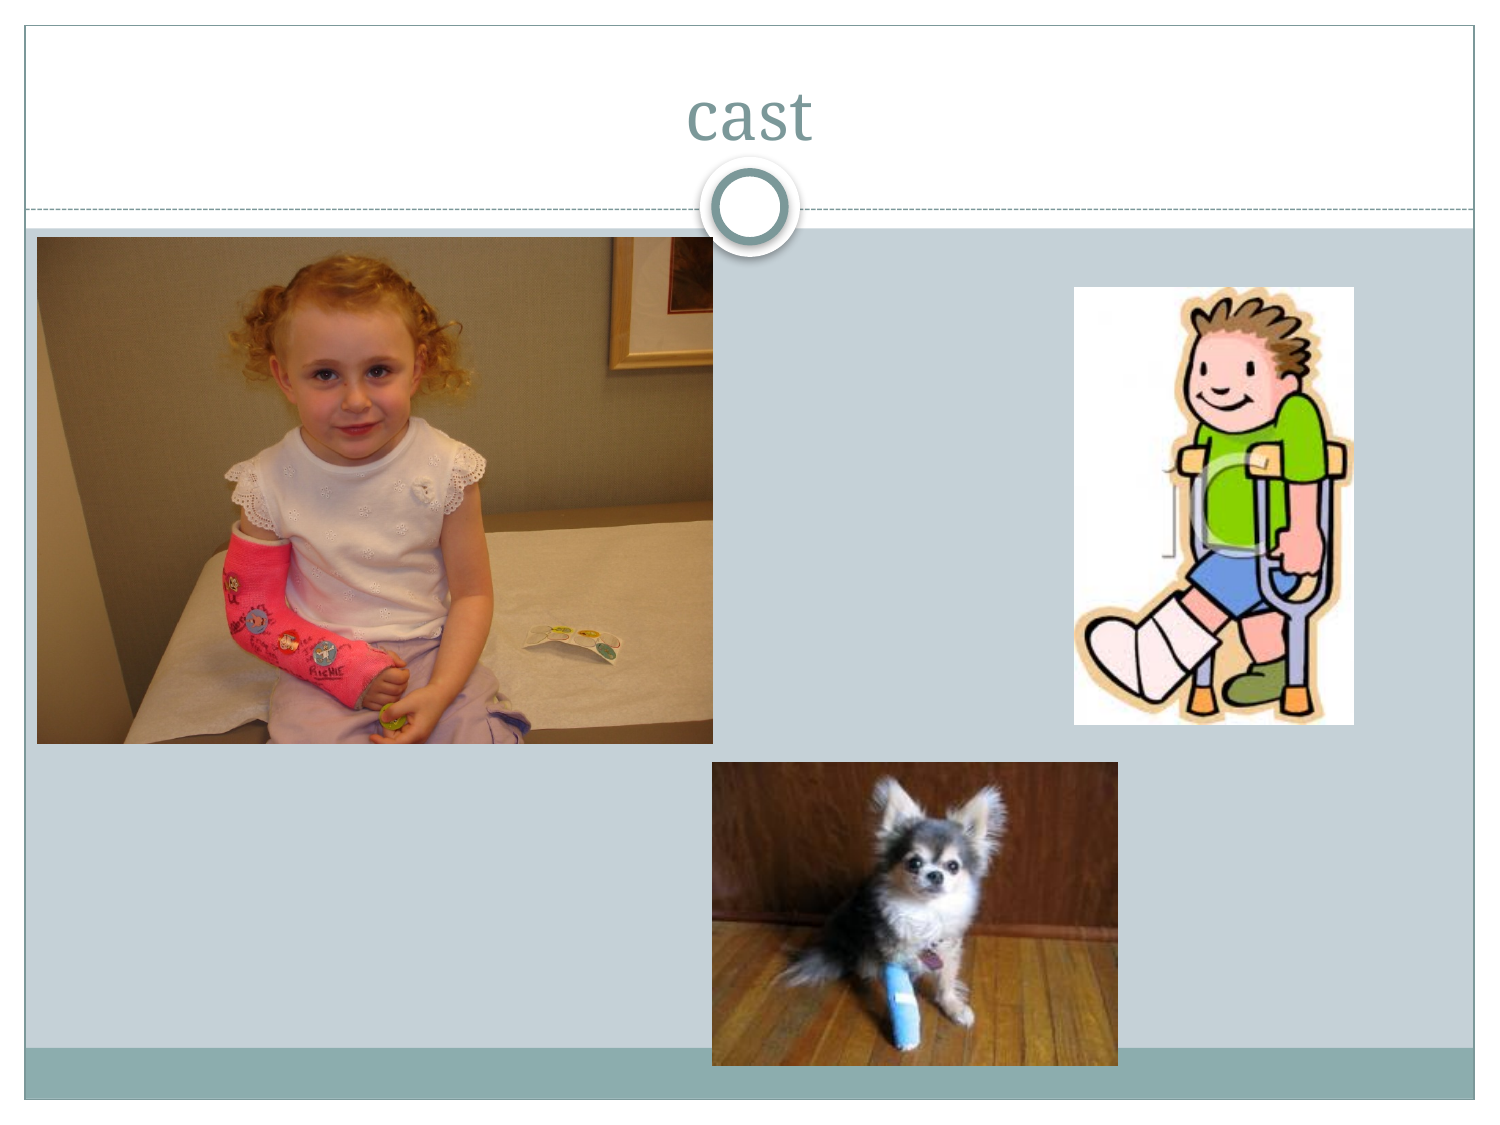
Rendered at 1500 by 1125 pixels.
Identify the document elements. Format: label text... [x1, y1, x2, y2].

picture [712, 762, 1118, 1066]
picture [37, 237, 713, 745]
picture [1074, 287, 1354, 726]
title cast [49, 37, 1450, 162]
